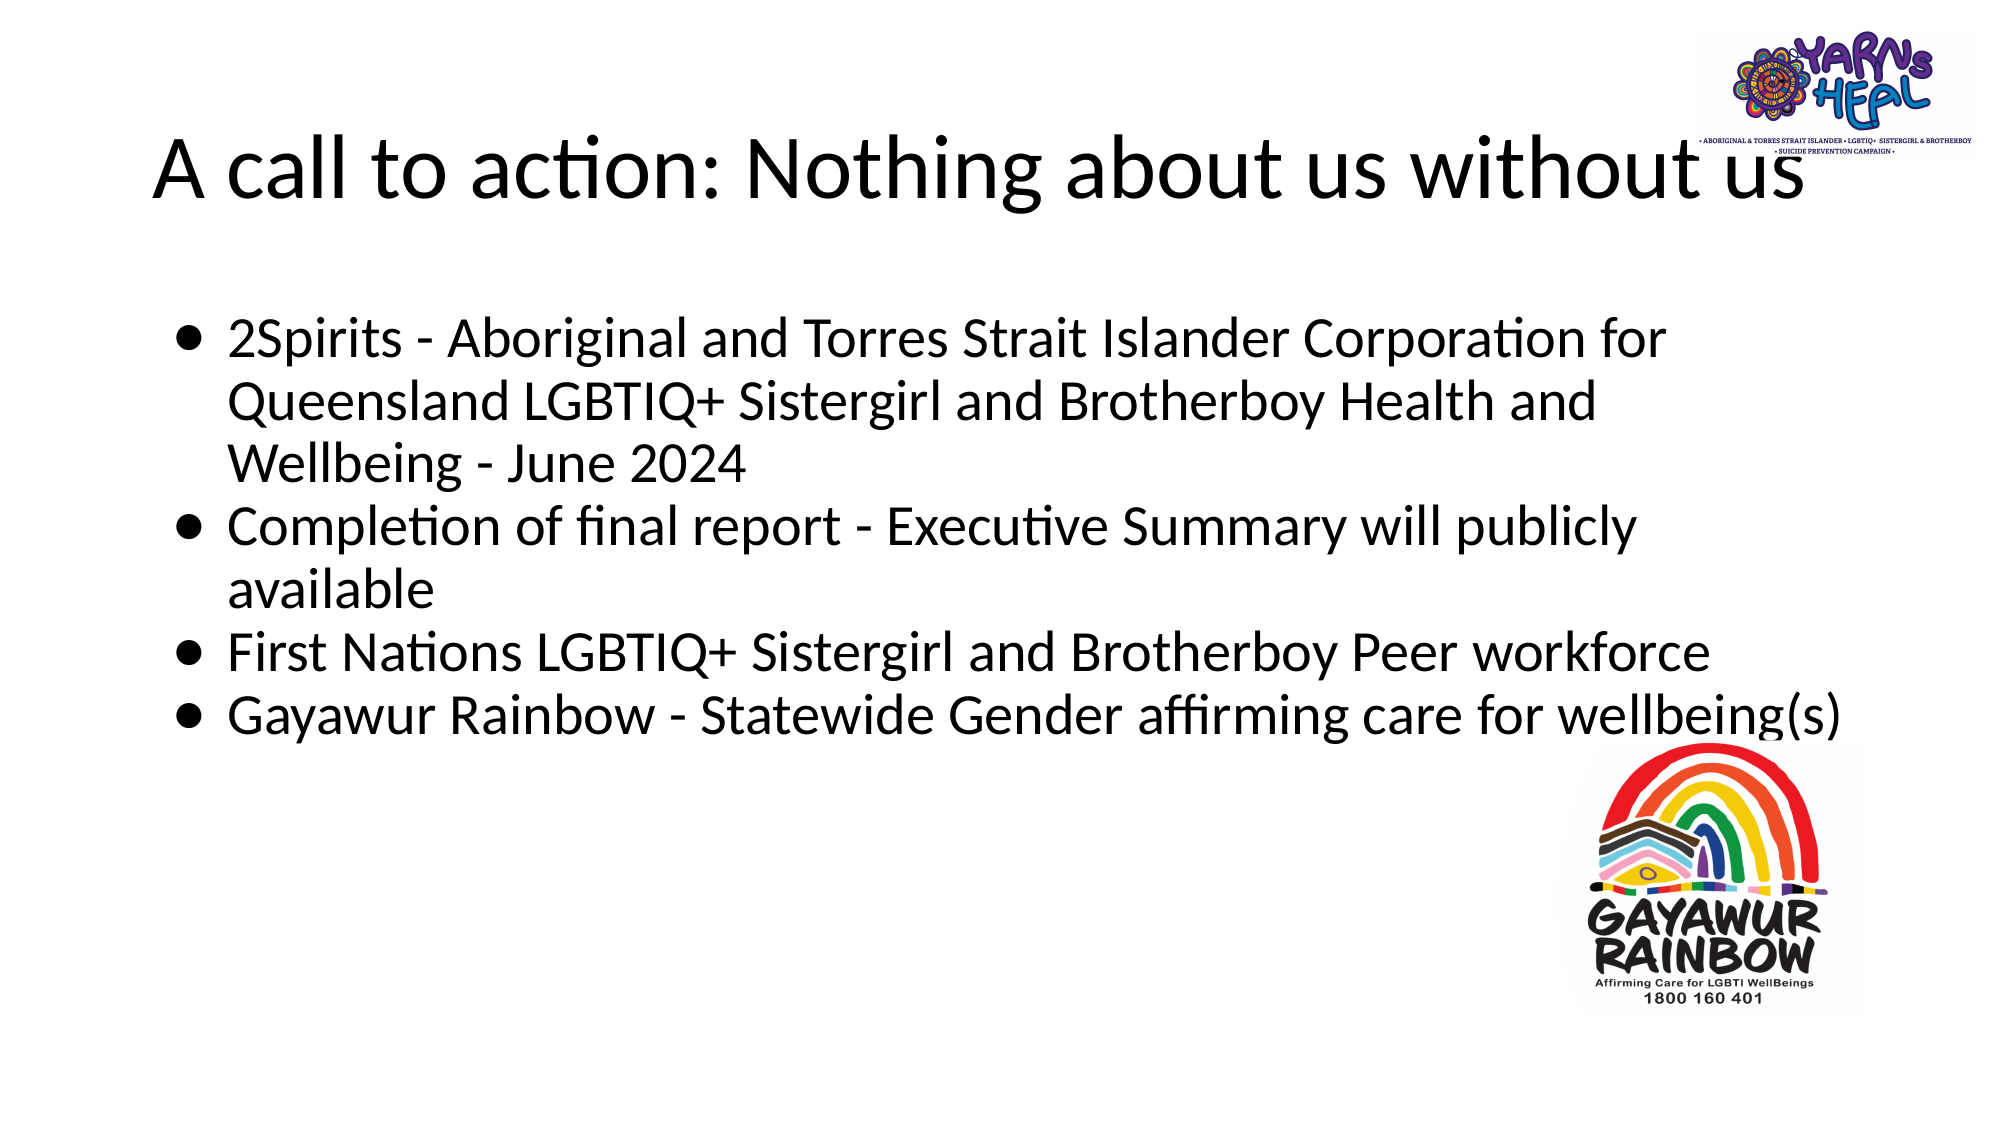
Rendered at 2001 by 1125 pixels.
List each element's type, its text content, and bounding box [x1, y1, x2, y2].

picture [1554, 740, 1863, 1014]
title A call to action: Nothing about us without us [137, 59, 1863, 278]
picture [1692, 27, 1980, 157]
list 2Spirits - Aboriginal and Torres Strait Islander Corporation for Queensland LGBTIQ+ Sistergirl and Brotherboy Health and Wellbeing - June 2024 Completion of final report - Executive Summary will publicly available First Nations LGBTIQ+ Sistergirl and Brotherboy Peer workforce Gayawur Rainbow - Statewide Gender affirming care for wellbeing(s) [137, 299, 1863, 1014]
